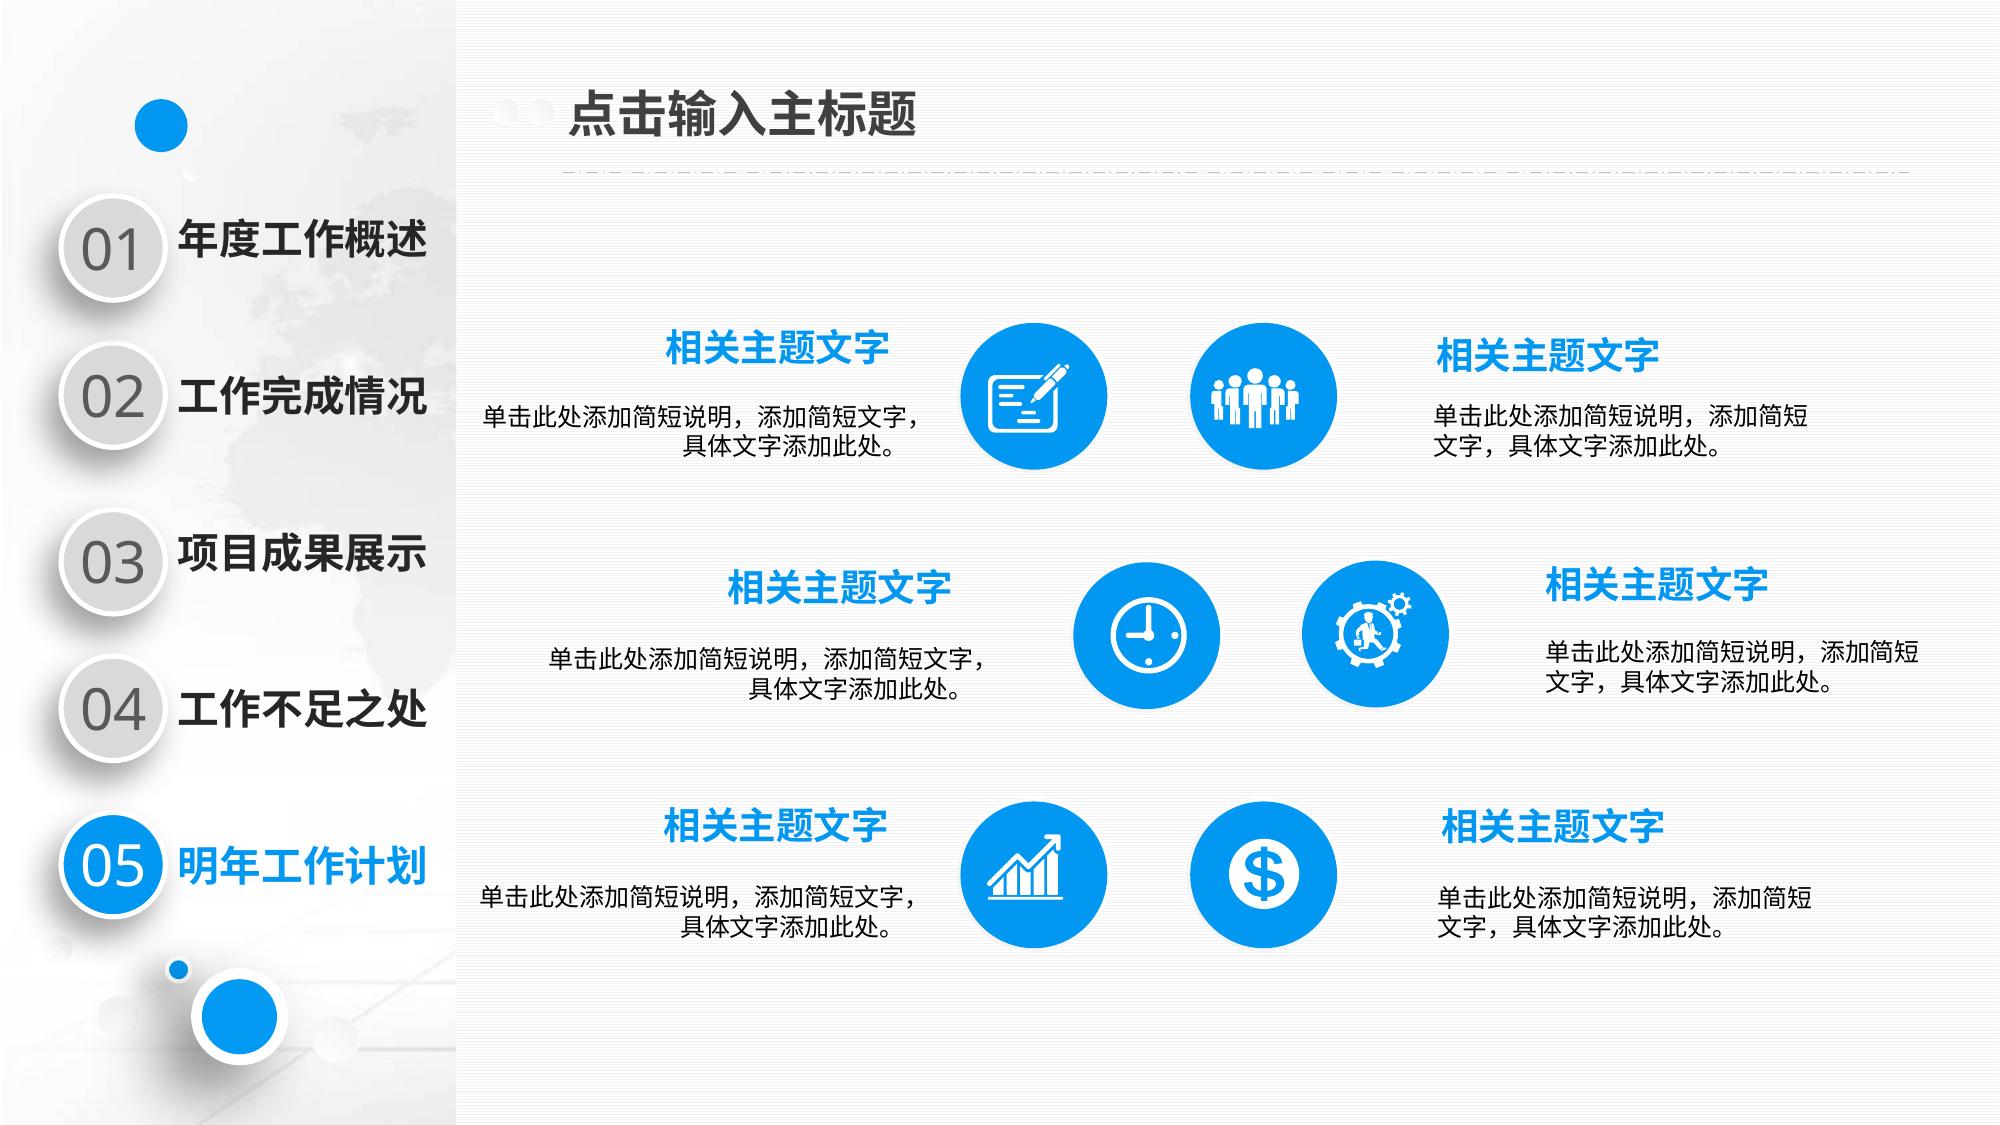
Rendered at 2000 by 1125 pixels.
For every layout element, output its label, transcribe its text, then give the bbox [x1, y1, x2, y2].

text_box 单击此处添加简短说明，添加简短文字，具体文字添加此处。 [1419, 392, 1836, 468]
text_box 单击此处添加简短说明，添加简短文字，具体文字添加此处。 [1530, 629, 1948, 704]
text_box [956, 319, 1111, 474]
text_box 单击此处添加简短说明，添加简短文字， 具体文字添加此处。 [462, 873, 920, 949]
text_box 单击此处添加简短说明，添加简短文字， 具体文字添加此处。 [531, 636, 988, 712]
text_box 相关主题文字 [1530, 553, 1840, 614]
text_box 点击输入主标题 [552, 75, 933, 150]
text_box 相关主题文字 [1426, 795, 1836, 856]
text_box 单击此处添加简短说明，添加简短文字，具体文字添加此处。 [1422, 874, 1840, 950]
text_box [956, 797, 1111, 952]
text_box 相关主题文字 [686, 556, 968, 617]
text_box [1069, 558, 1224, 713]
text_box 相关主题文字 [1421, 324, 1708, 385]
picture [1, 0, 456, 1125]
text_box 单击此处添加简短说明，添加简短文字， 具体文字添加此处。 [465, 393, 923, 469]
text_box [1298, 556, 1453, 711]
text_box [1186, 319, 1341, 474]
text_box 相关主题文字 [624, 317, 906, 377]
text_box 相关主题文字 [621, 794, 904, 855]
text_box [1186, 797, 1341, 952]
